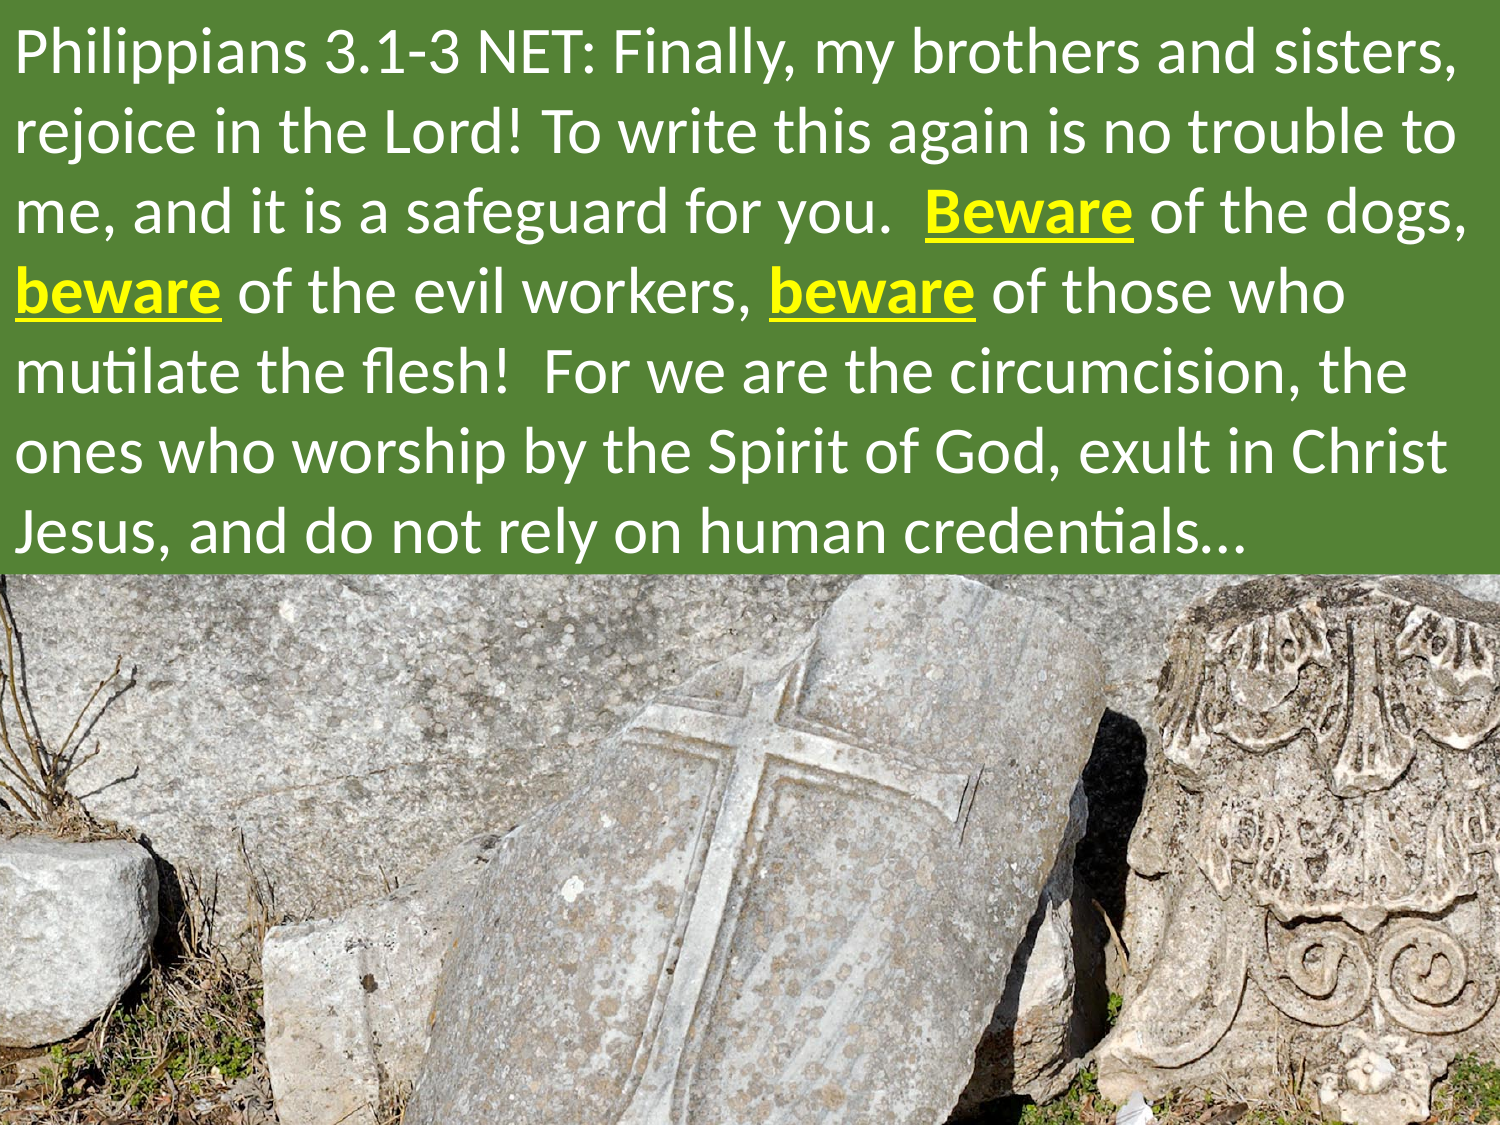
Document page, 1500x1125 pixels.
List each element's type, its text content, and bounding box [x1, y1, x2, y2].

text_box Philippians 3.1-3 NET: Finally, my brothers and sisters, rejoice in the Lord! To write this again is no trouble to me, and it is a safeguard for you. Beware of the dogs, beware of the evil workers, beware of those who mutilate the flesh! For we are the circumcision, the ones who worship by the Spirit of God, exult in Christ Jesus, and do not rely on human credentials… [0, 0, 1500, 389]
picture [0, 389, 1500, 1125]
